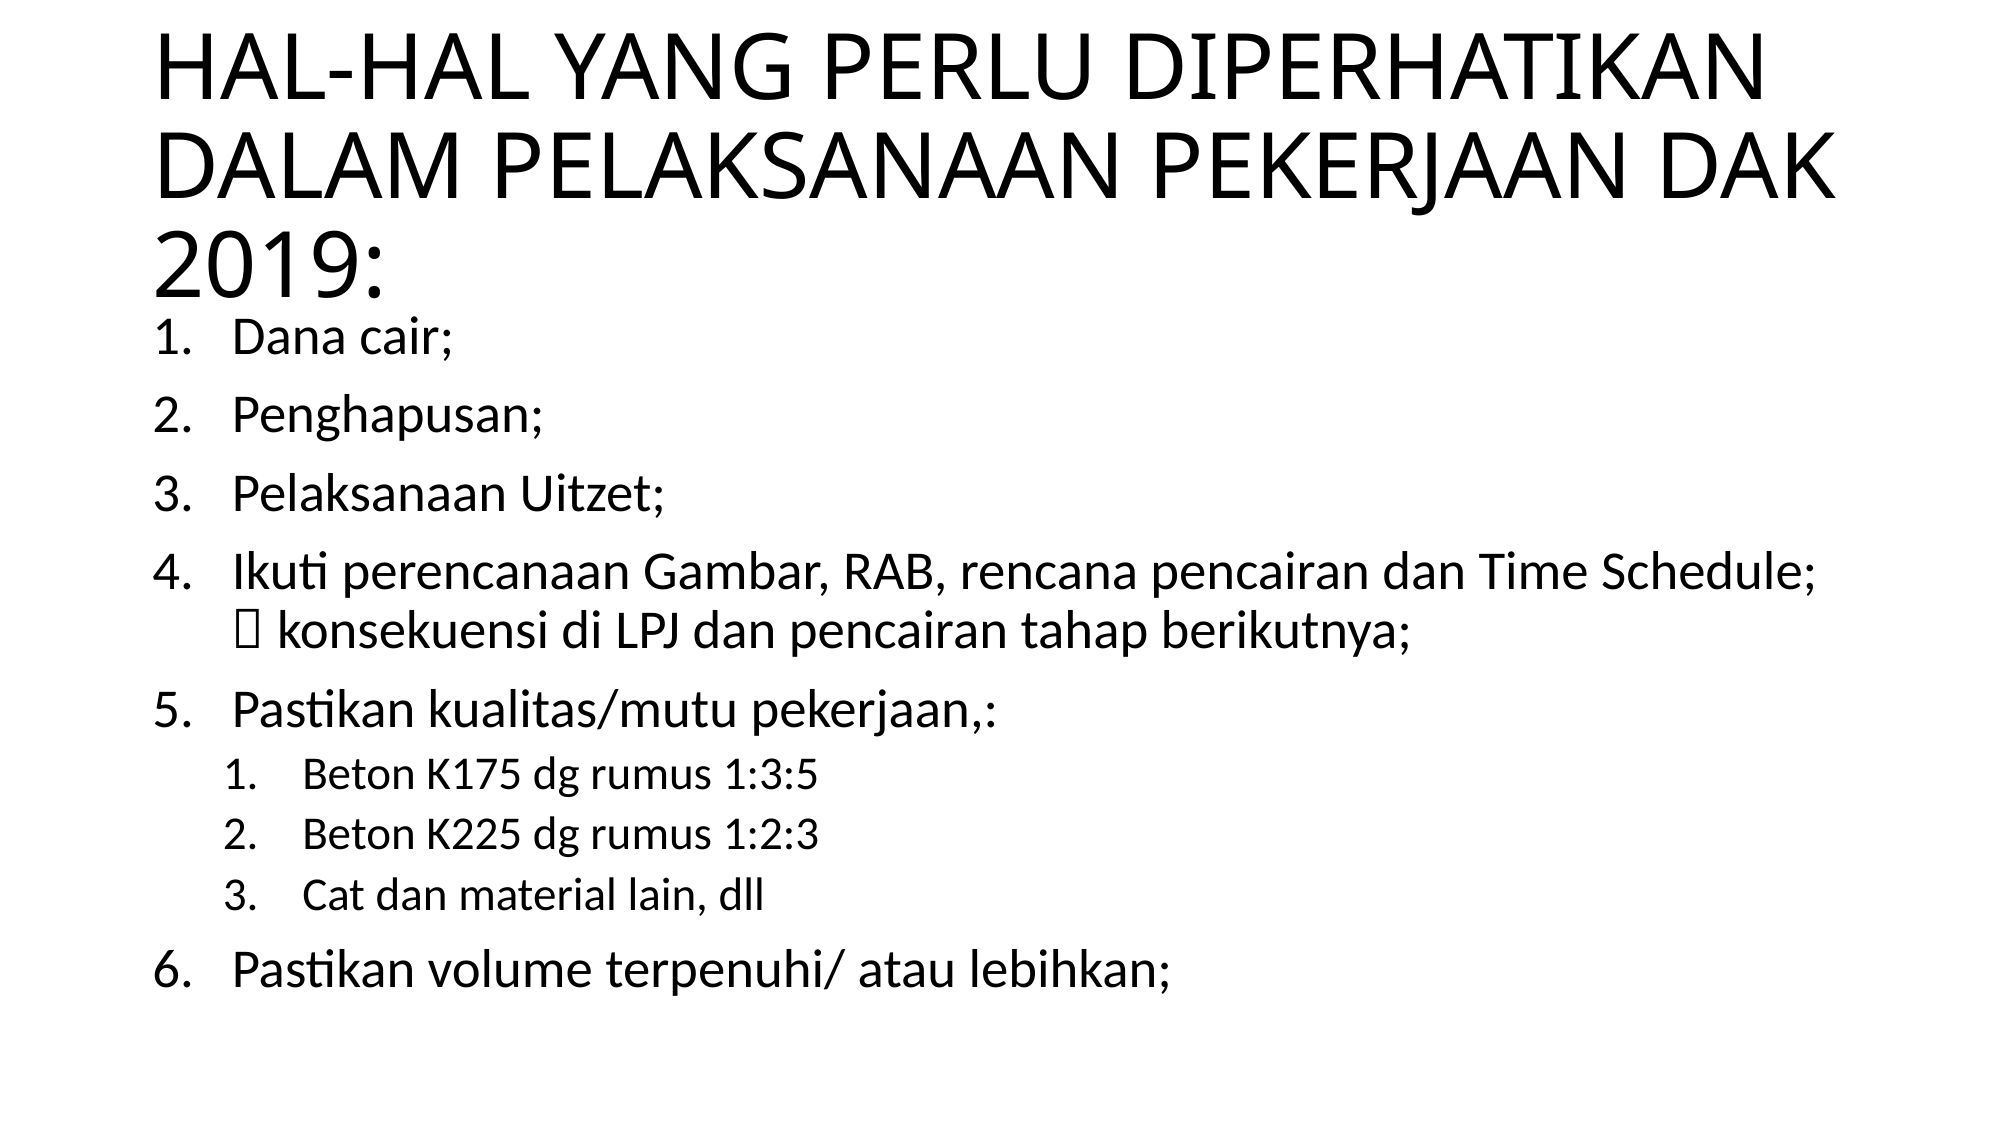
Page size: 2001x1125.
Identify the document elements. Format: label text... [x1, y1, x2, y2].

list Dana cair; Penghapusan; Pelaksanaan Uitzet; Ikuti perencanaan Gambar, RAB, rencana pencairan dan Time Schedule;  konsekuensi di LPJ dan pencairan tahap berikutnya; Pastikan kualitas/mutu pekerjaan,: Beton K175 dg rumus 1:3:5 Beton K225 dg rumus 1:2:3 Cat dan material lain, dll Pastikan volume terpenuhi/ atau lebihkan; [137, 299, 1863, 1014]
title HAL-HAL YANG PERLU DIPERHATIKAN DALAM PELAKSANAAN PEKERJAAN DAK 2019: [137, 59, 1863, 278]
